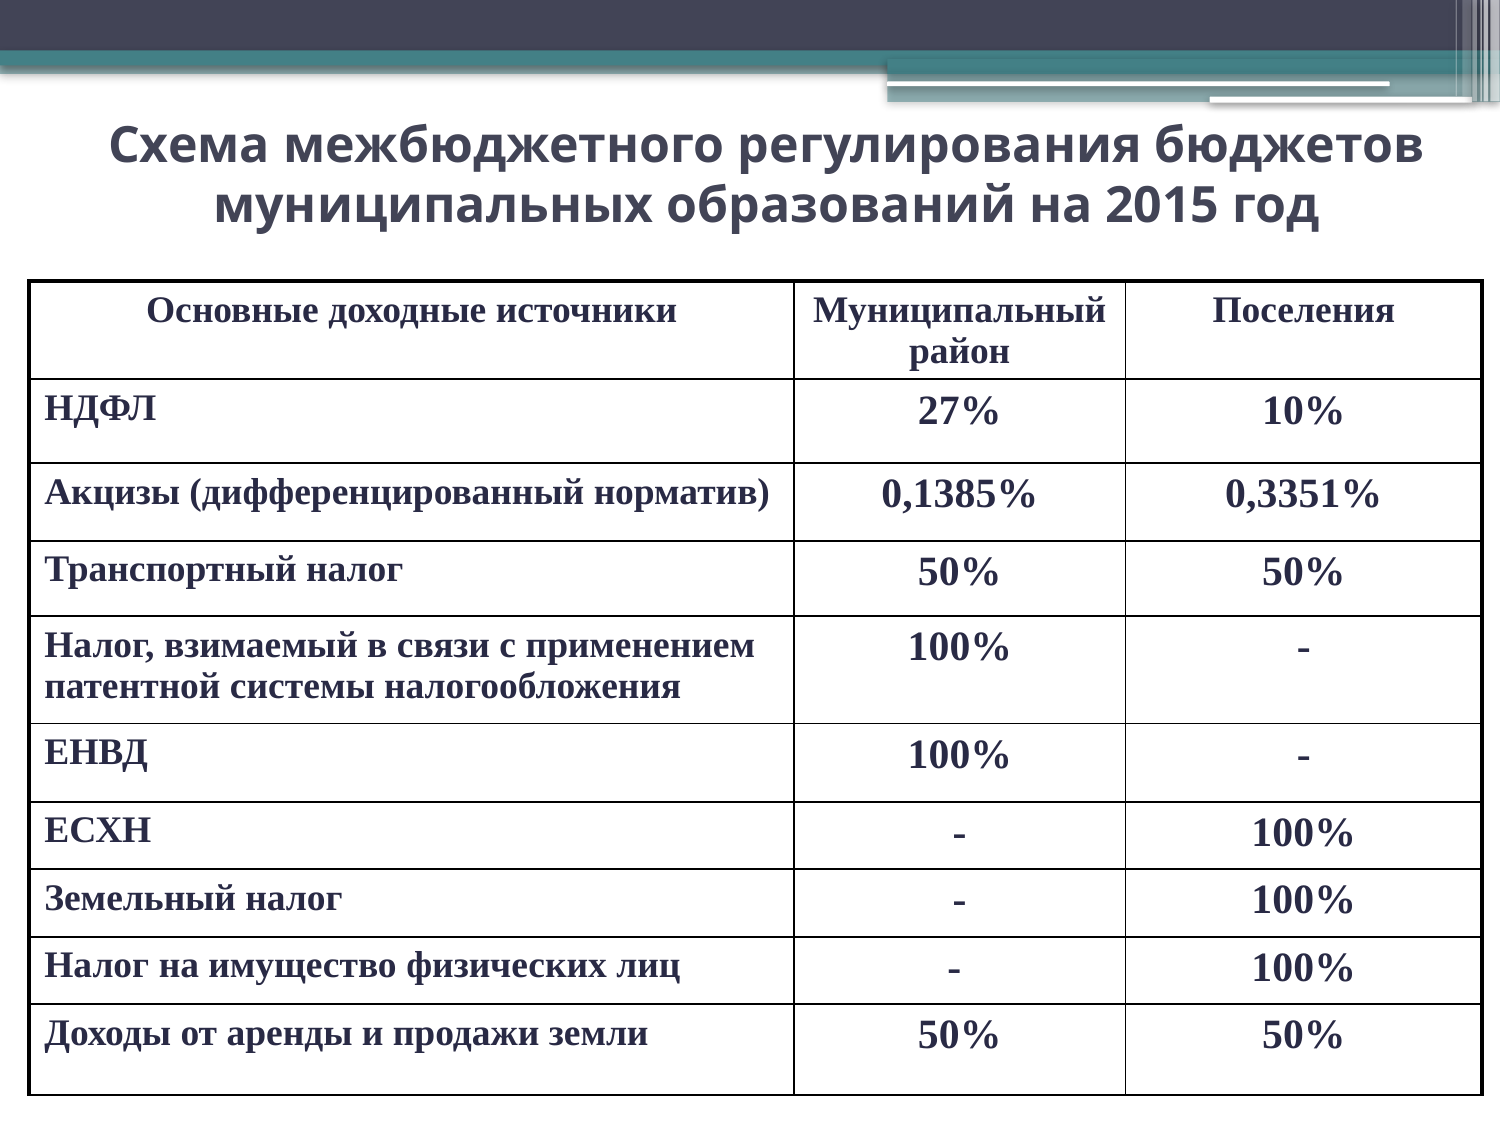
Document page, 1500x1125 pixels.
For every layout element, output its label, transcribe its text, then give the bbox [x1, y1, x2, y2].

table_cell 27% [795, 380, 1125, 462]
table_cell 100% [1126, 938, 1480, 1003]
table_cell Налог, взимаемый в связи с применением патентной системы налогообложения [31, 617, 793, 723]
table_cell Транспортный налог [31, 542, 793, 615]
table_cell 100% [795, 617, 1125, 723]
title Схема межбюджетного регулирования бюджетов муниципальных образований на 2015 год [75, 101, 1459, 244]
table_cell ЕНВД [31, 724, 793, 801]
table_cell 10% [1126, 380, 1480, 462]
table_cell 50% [1126, 1005, 1480, 1094]
table_cell - [795, 870, 1125, 936]
table_header Поселения [1126, 283, 1480, 378]
table_cell 100% [1126, 870, 1480, 936]
table_cell Акцизы (дифференцированный норматив) [31, 464, 793, 540]
table_cell 50% [795, 1005, 1125, 1094]
table_header Основные доходные источники [31, 283, 793, 378]
table_cell - [1126, 724, 1480, 801]
table_cell 50% [795, 542, 1125, 615]
table_cell - [1126, 617, 1480, 723]
table_cell НДФЛ [31, 380, 793, 462]
table_header Муниципальный район [795, 283, 1125, 378]
table_cell 100% [1126, 803, 1480, 868]
table_cell - [795, 938, 1125, 1003]
table_cell Доходы от аренды и продажи земли [31, 1005, 793, 1094]
table_cell Налог на имущество физических лиц [31, 938, 793, 1003]
table_cell Земельный налог [31, 870, 793, 936]
table_cell 0,3351% [1126, 464, 1480, 540]
table_cell - [795, 803, 1125, 868]
table_cell ЕСХН [31, 803, 793, 868]
table_cell 100% [795, 724, 1125, 801]
table_cell 50% [1126, 542, 1480, 615]
table_cell 0,1385% [795, 464, 1125, 540]
